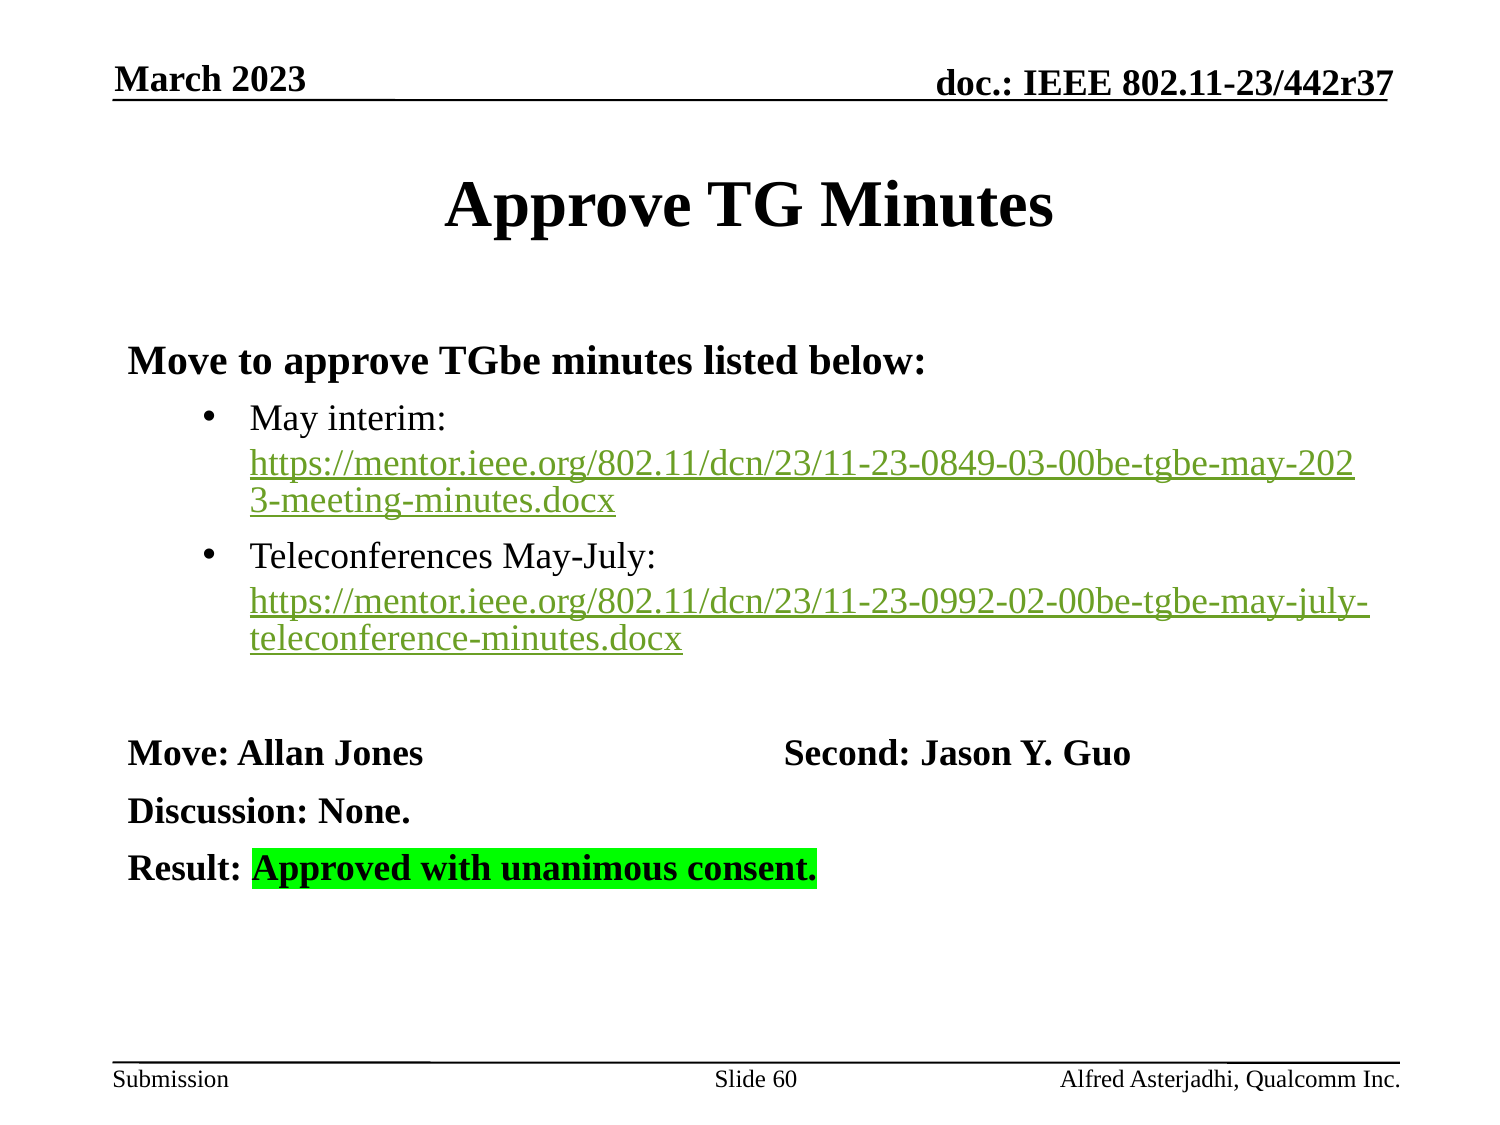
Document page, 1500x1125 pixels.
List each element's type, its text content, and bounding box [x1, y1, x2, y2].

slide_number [114, 54, 423, 100]
footer Alfred Asterjadhi, Qualcomm Inc. [878, 1061, 1402, 1093]
slide_number Slide 60 [712, 1061, 800, 1123]
title Approve TG Minutes [112, 112, 1388, 288]
list Move to approve TGbe minutes listed below: May interim: https://mentor.ieee.org/802.11/dcn/23/11-23-0849-03-00be-tgbe-may-2023-meeting-minutes.docx Teleconferences May-July: https://mentor.ieee.org/802.11/dcn/23/11-23-0992-02-00be-tgbe-may-july-teleconference-minutes.docx Move: Allan Jones Second: Jason Y. Guo Discussion: None. Result: Approved with unanimous consent. [112, 324, 1388, 1051]
